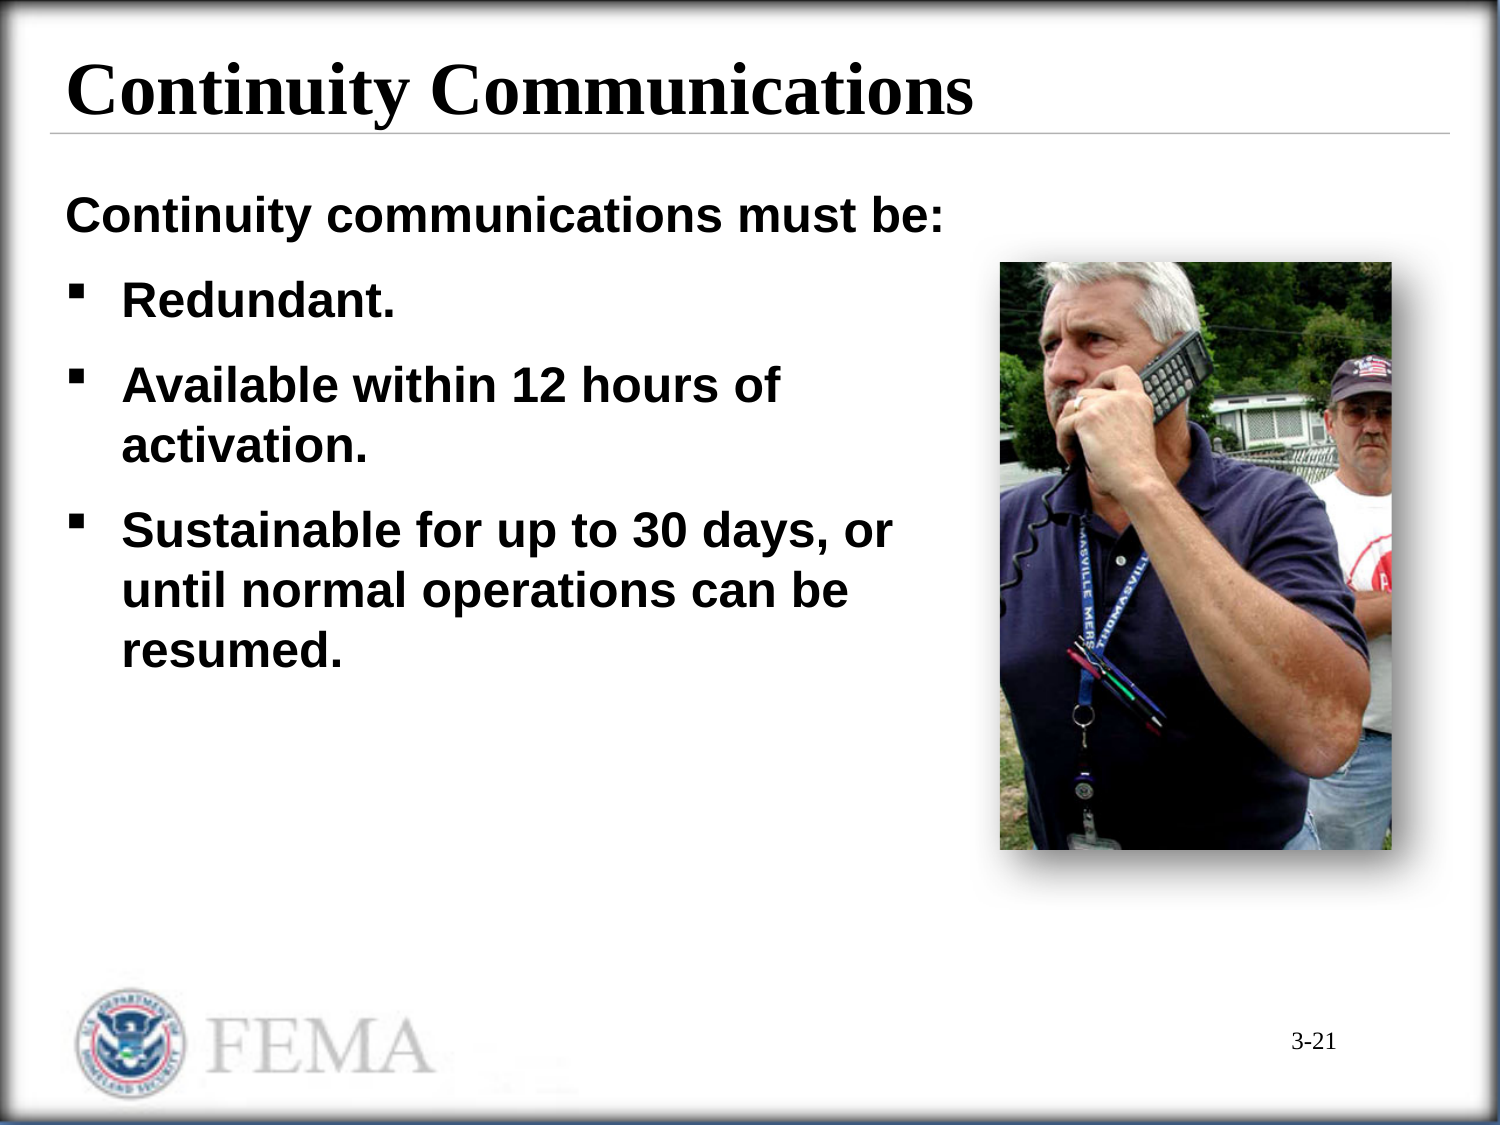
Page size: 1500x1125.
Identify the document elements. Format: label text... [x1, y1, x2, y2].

picture [0, 0, 1500, 1125]
text_box 3-21 [1276, 1017, 1415, 1062]
title Continuity Communications [50, 45, 1450, 125]
list Continuity communications must be: Redundant. Available within 12 hours of activation. Sustainable for up to 30 days, or until normal operations can be resumed. [50, 174, 975, 963]
